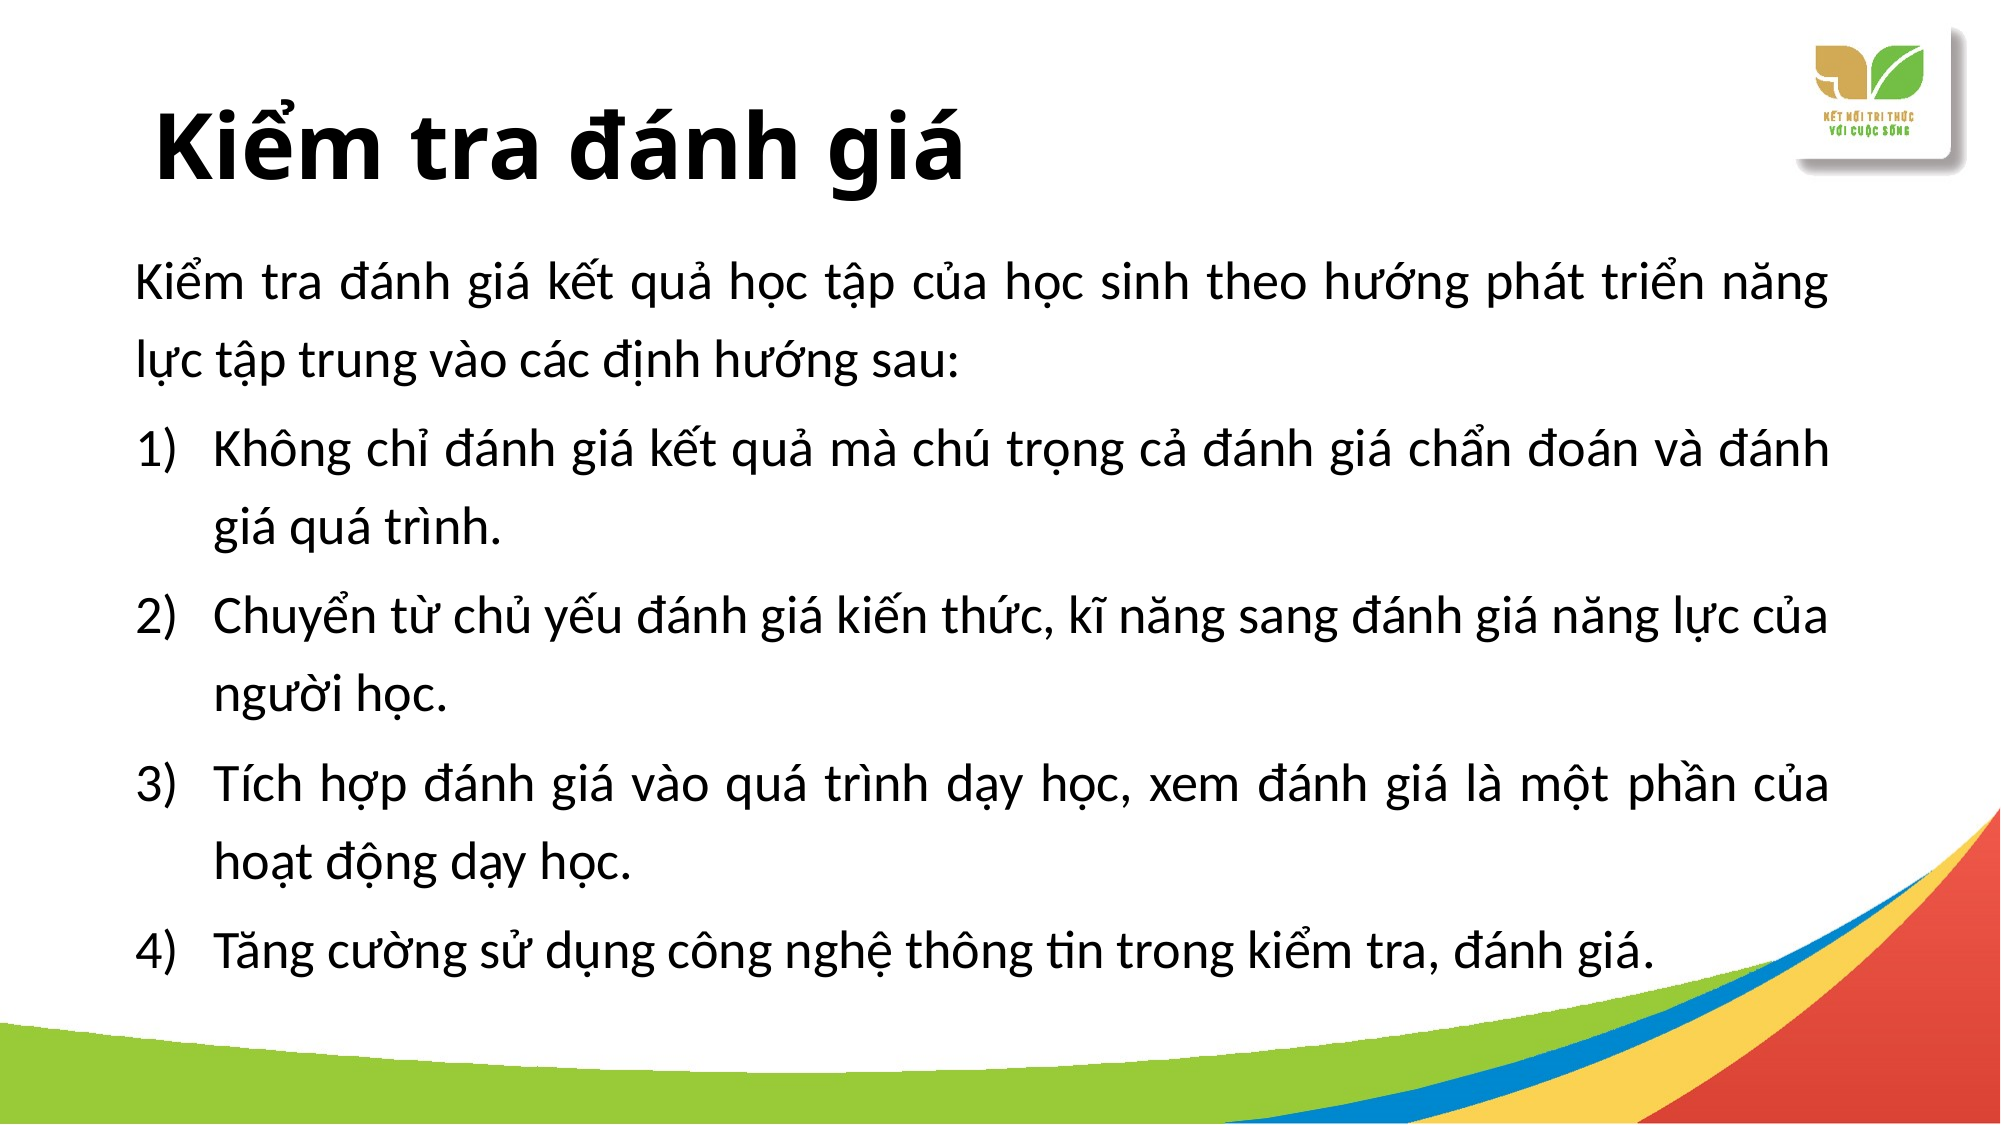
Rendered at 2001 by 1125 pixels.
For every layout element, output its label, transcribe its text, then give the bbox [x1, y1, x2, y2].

title Kiểm tra đánh giá [137, 59, 1863, 225]
list Kiểm tra đánh giá kết quả học tập của học sinh theo hướng phát triển năng lực tập trung vào các định hướng sau: Không chỉ đánh giá kết quả mà chú trọng cả đánh giá chẩn đoán và đánh giá quá trình. Chuyển từ chủ yếu đánh giá kiến thức, kĩ năng sang đánh giá năng lực của người học. Tích hợp đánh giá vào quá trình dạy học, xem đánh giá là một phần của hoạt động dạy học. Tăng cường sử dụng công nghệ thông tin trong kiểm tra, đánh giá. [120, 224, 1846, 988]
picture [0, 0, 2001, 1125]
